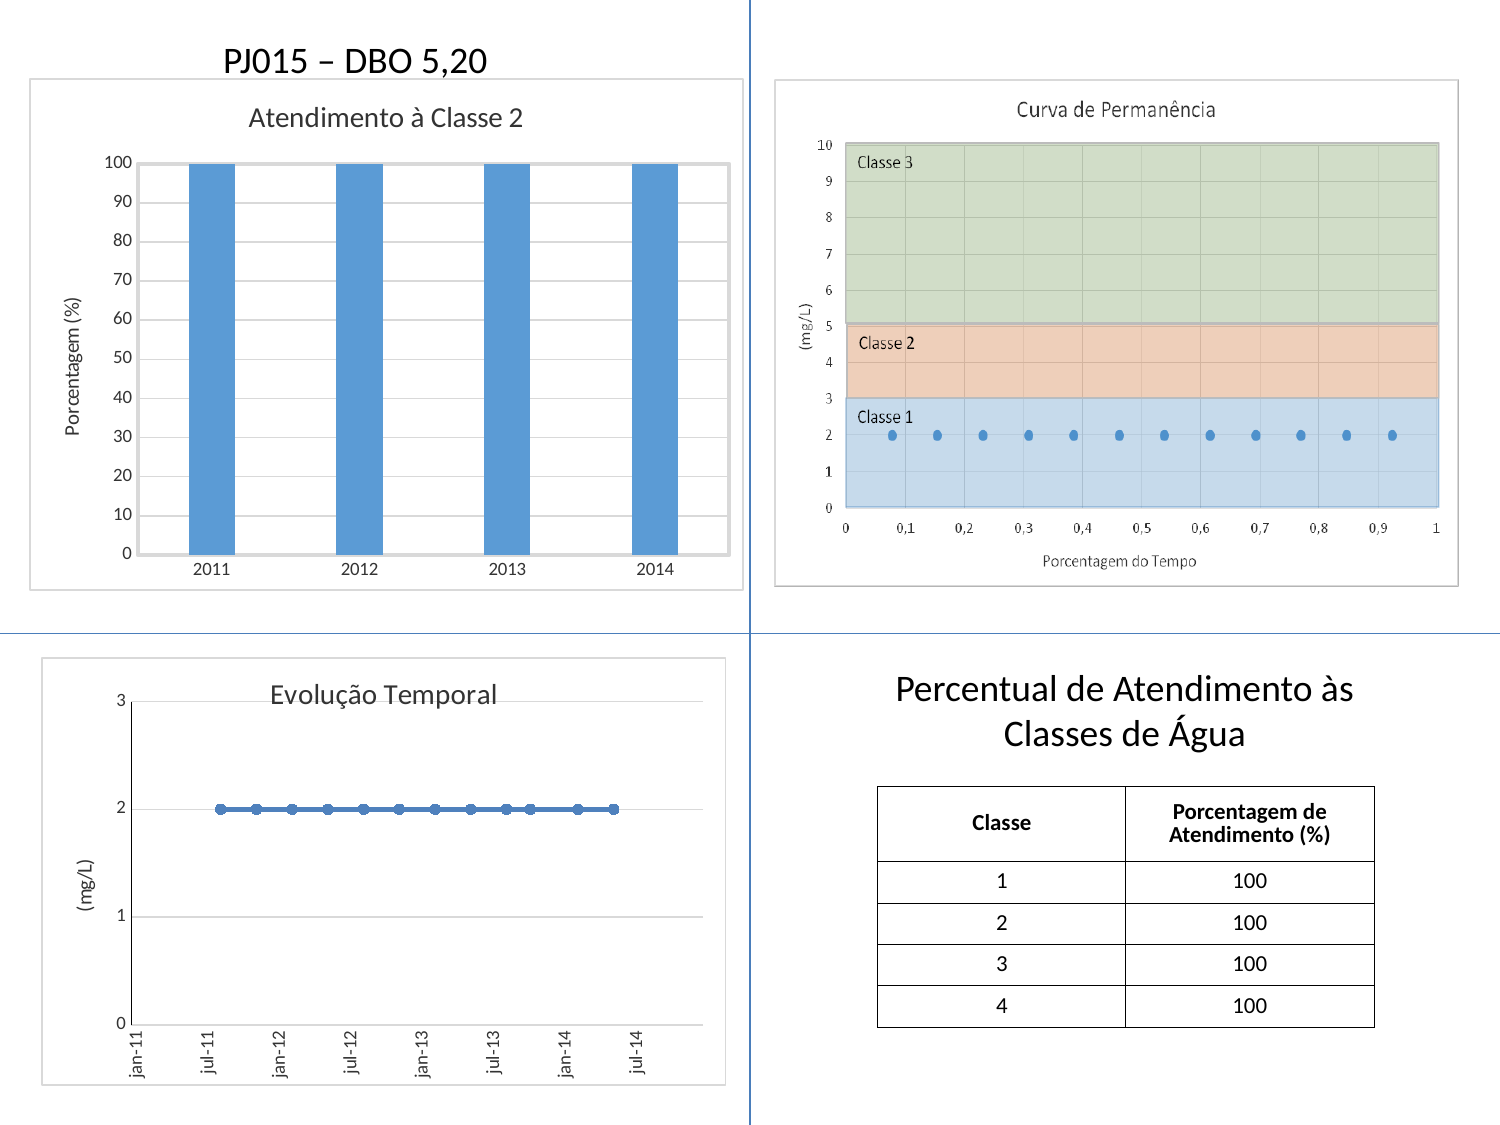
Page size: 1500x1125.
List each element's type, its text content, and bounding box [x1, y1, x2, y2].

table_cell 4 [878, 986, 1125, 1027]
table_header Porcentagem de Atendimento (%) [1126, 787, 1374, 861]
table_cell 1 [878, 862, 1125, 903]
table_cell 100 [1126, 945, 1374, 985]
picture [773, 77, 1459, 587]
chart [29, 77, 745, 591]
table_cell 3 [878, 945, 1125, 985]
table_cell 100 [1126, 862, 1374, 903]
table_cell 2 [878, 904, 1125, 944]
text_box PJ015 – DBO 5,20 [208, 28, 503, 76]
table_cell 100 [1126, 986, 1374, 1027]
chart [41, 656, 727, 1086]
text_box Percentual de Atendimento às Classes de Água [865, 656, 1385, 762]
table_header Classe [878, 787, 1125, 861]
table_cell 100 [1126, 904, 1374, 944]
